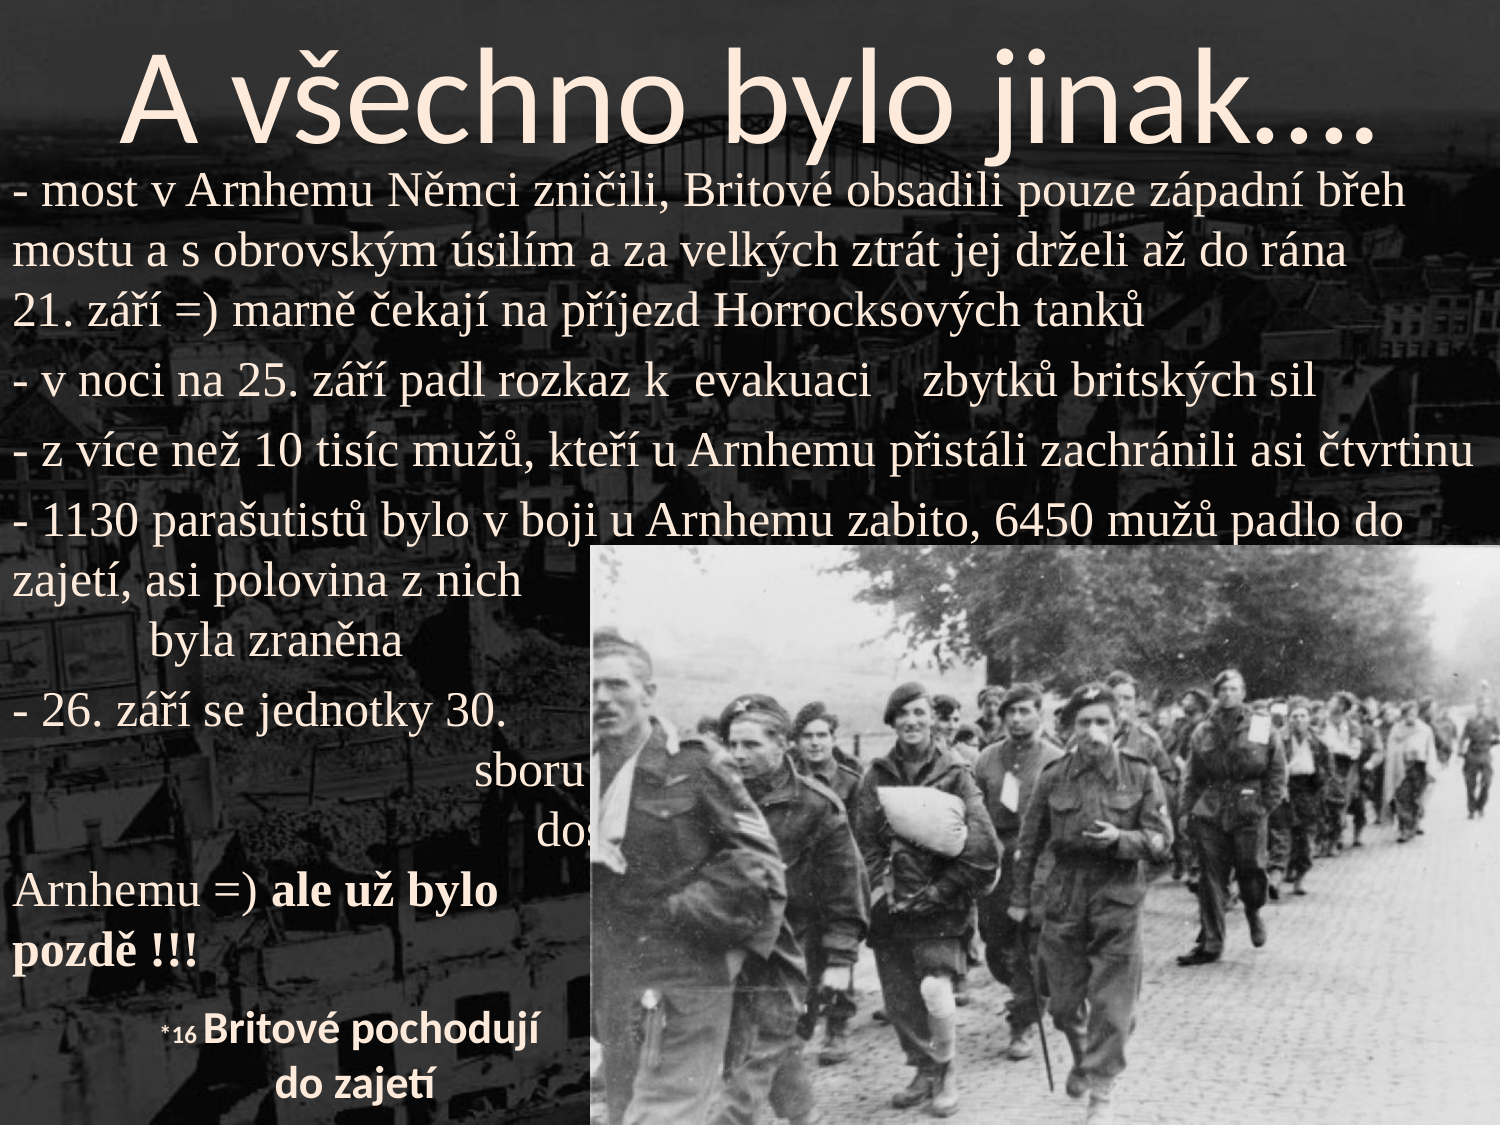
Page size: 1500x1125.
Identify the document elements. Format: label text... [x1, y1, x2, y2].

list - most v Arnhemu Němci zničili, Britové obsadili pouze západní břeh mostu a s obrovským úsilím a za velkých ztrát jej drželi až do rána 21. září =) marně čekají na příjezd Horrocksových tanků - v noci na 25. září padl rozkaz k evakuaci zbytků britských sil - z více než 10 tisíc mužů, kteří u Arnhemu přistáli zachránili asi čtvrtinu - 1130 parašutistů bylo v boji u Arnhemu zabito, 6450 mužů padlo do zajetí, asi polovina z nich byla zraněna - 26. září se jednotky 30. sboru britské 2. armády dostaly na dohled od Arnhemu =) ale už bylo pozdě !!! [0, 149, 1497, 1125]
text_box *16 Britové pochodují do zajetí [144, 990, 555, 1115]
picture [0, 0, 1500, 1125]
title A všechno bylo jinak…. [76, 19, 1427, 149]
